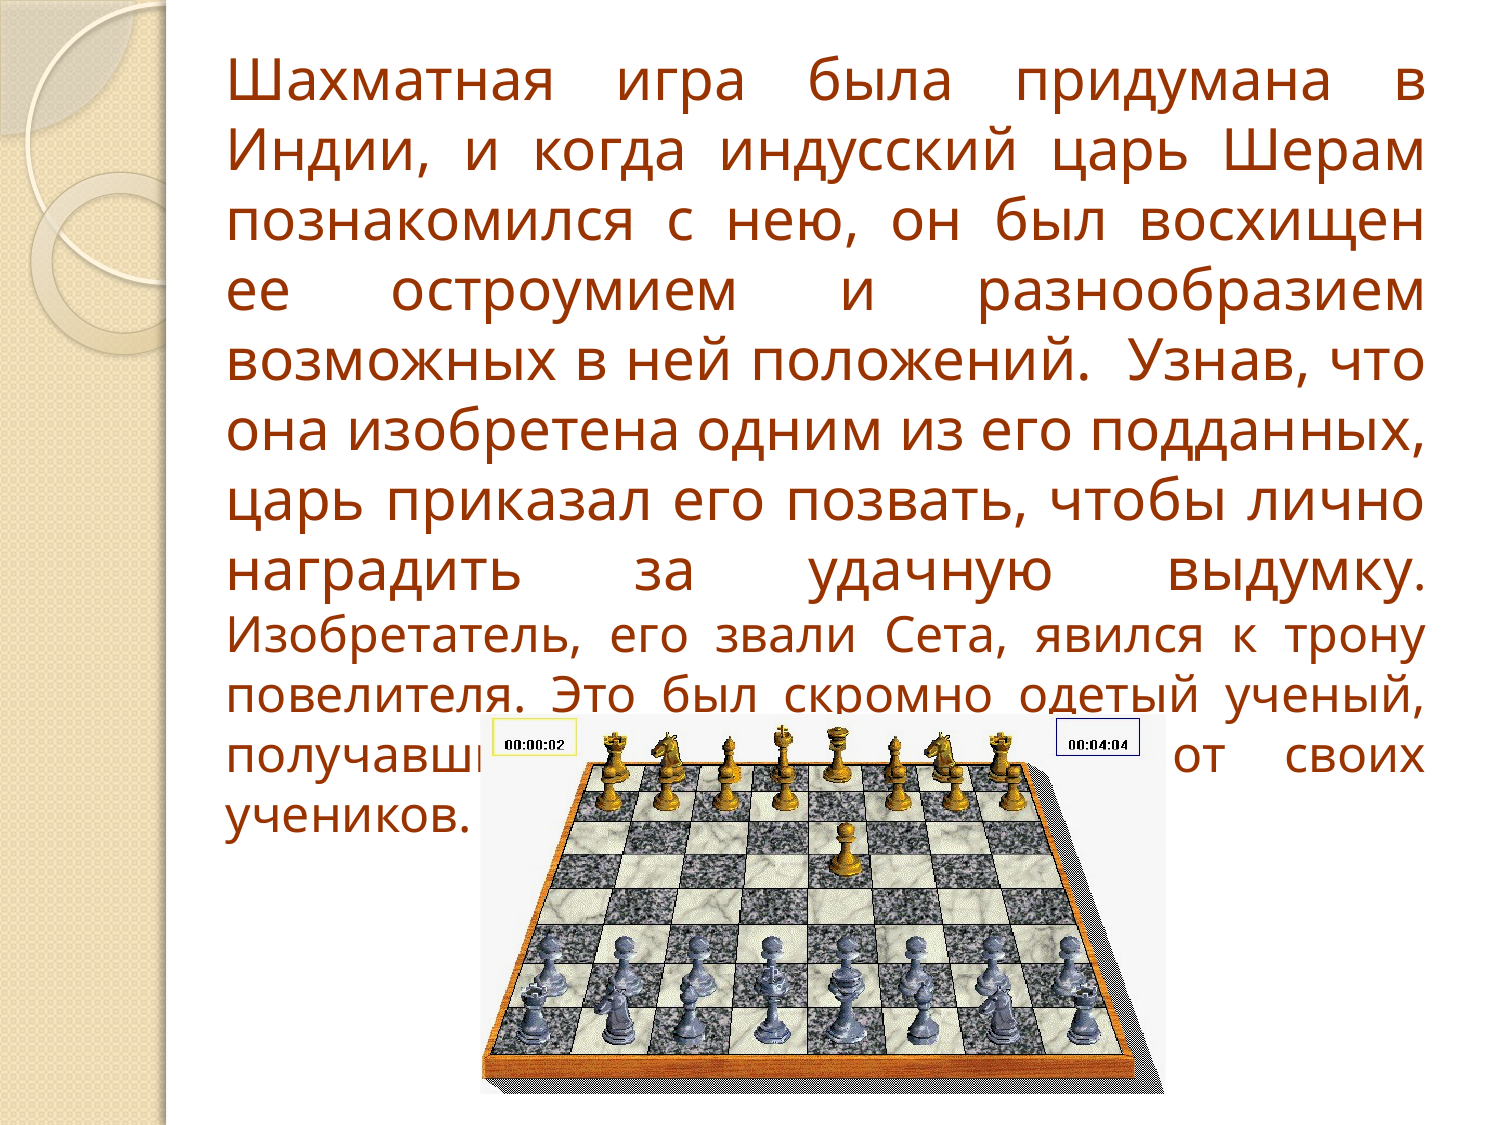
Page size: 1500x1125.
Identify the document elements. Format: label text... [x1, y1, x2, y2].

text_box Шахматная игра была придумана в Индии, и когда индусский царь Шерам познакомился с нею, он был восхищен ее остроумием и разнообразием возможных в ней положений. Узнав, что она изобретена одним из его подданных, царь приказал его позвать, чтобы лично наградить за удачную выдумку. Изобретатель, его звали Сета, явился к трону повелителя. Это был скромно одетый ученый, получавший средства к жизни от своих учеников. [210, 35, 1442, 850]
picture [480, 714, 1166, 1094]
